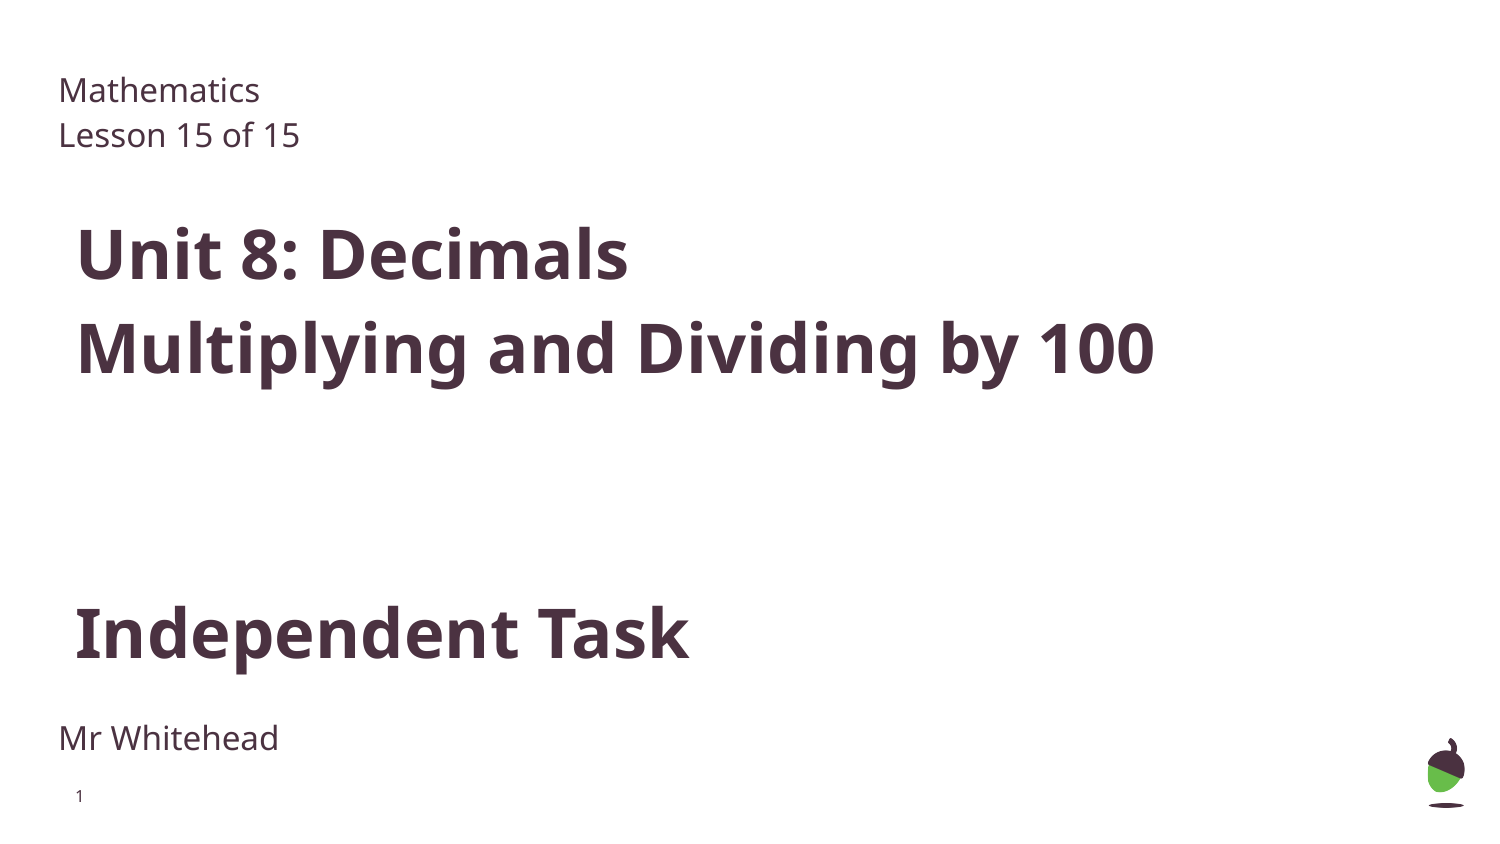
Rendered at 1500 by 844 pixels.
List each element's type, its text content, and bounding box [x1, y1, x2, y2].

subtitle Mathematics Lesson 15 of 15 [58, 62, 373, 122]
subtitle Mr Whitehead [58, 711, 392, 771]
slide_number ‹#› [75, 786, 194, 816]
picture [1427, 738, 1465, 808]
title Unit 8: Decimals Multiplying and Dividing by 100 Independent Task [75, 198, 1460, 332]
